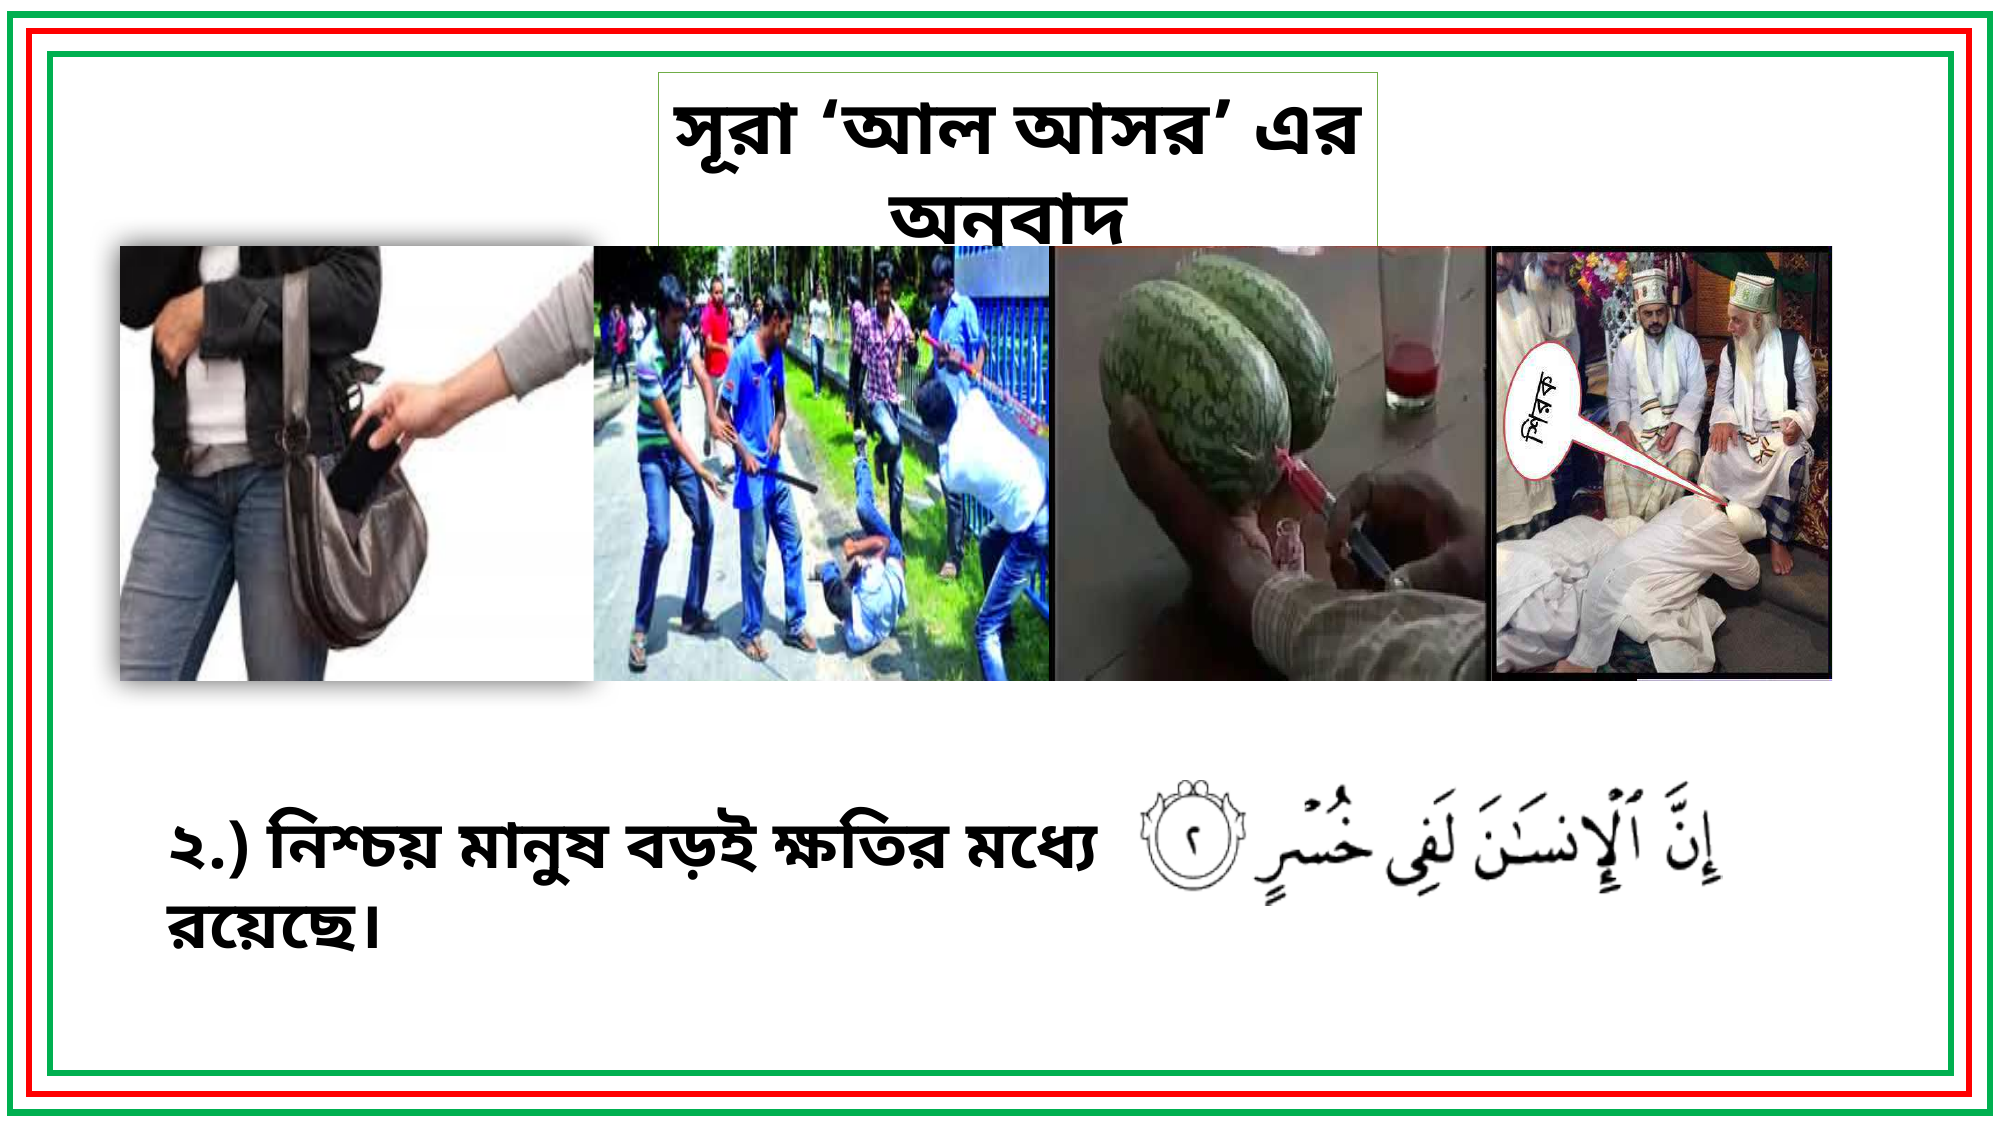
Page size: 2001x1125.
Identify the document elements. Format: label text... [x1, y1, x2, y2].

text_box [119, 246, 1833, 681]
picture [1120, 780, 1723, 906]
text_box সূরা ‘আল আসর’ এর অনুবাদ [658, 72, 1378, 246]
text_box ২.) নিশ্চয় মানুষ বড়ই ক্ষতির মধ্যে রয়েছে। [152, 794, 1136, 970]
